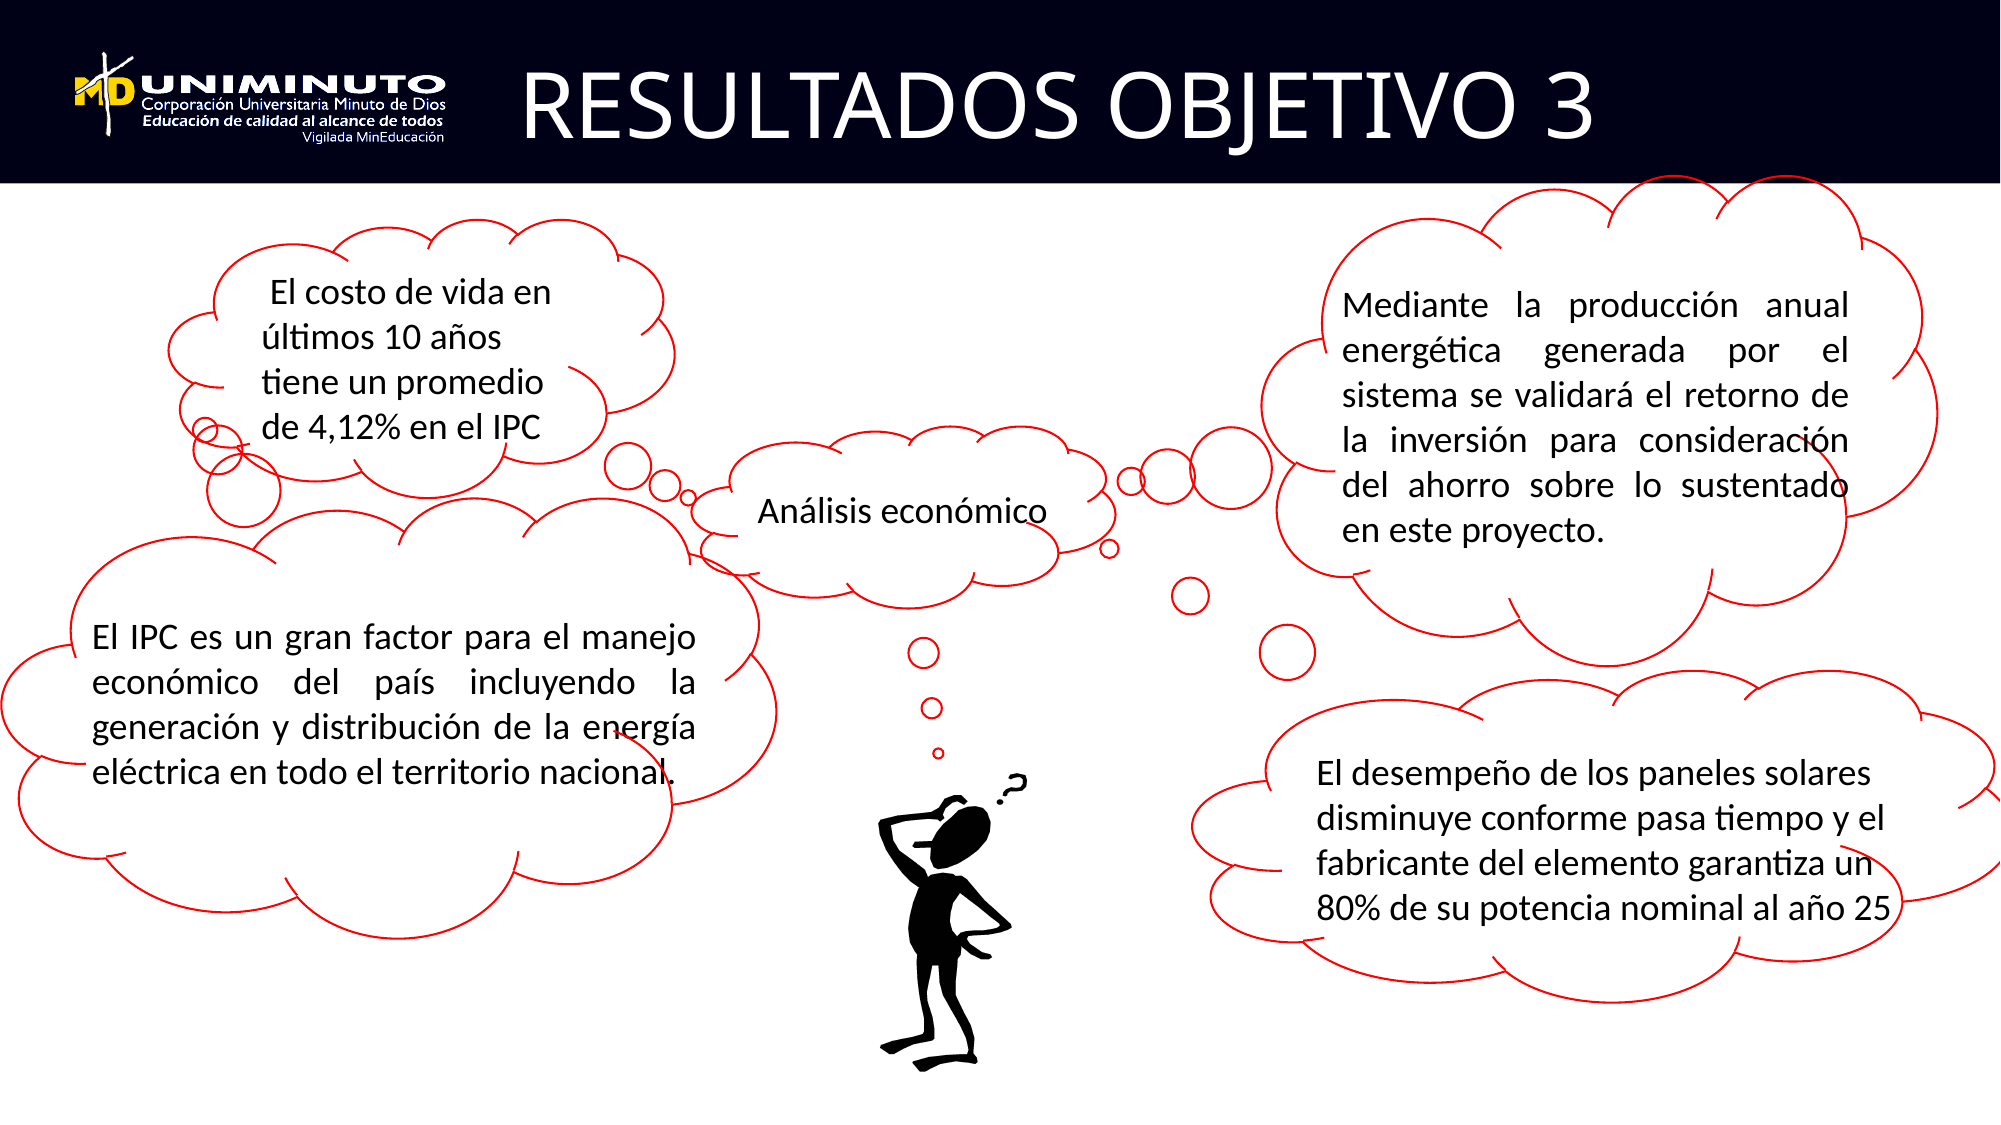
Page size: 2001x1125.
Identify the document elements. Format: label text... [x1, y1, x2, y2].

text_box [1334, 174, 1939, 514]
text_box [932, 747, 945, 760]
text_box [920, 697, 943, 720]
text_box [1191, 669, 2000, 1004]
text_box [1099, 538, 1120, 560]
text_box El costo de vida en últimos 10 años tiene un promedio de 4,12% en el IPC [246, 259, 590, 455]
text_box [1260, 288, 1838, 668]
picture [1443, 218, 1489, 231]
picture [0, 0, 2001, 1125]
text_box [260, 455, 580, 500]
text_box [907, 636, 940, 670]
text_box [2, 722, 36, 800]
text_box [1258, 623, 1317, 682]
text_box [167, 218, 676, 452]
text_box [1116, 426, 1273, 511]
text_box Mediante la producción anual energética generada por el sistema se validará el retorno de la inversión para consideración del ahorro sobre lo sustentado en este proyecto. [1327, 272, 1865, 558]
text_box [1170, 576, 1210, 616]
text_box [191, 416, 282, 529]
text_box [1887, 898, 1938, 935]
text_box [690, 425, 1117, 610]
text_box [0, 497, 778, 940]
picture [483, 218, 556, 232]
text_box [603, 441, 697, 507]
text_box El IPC es un gran factor para el manejo económico del país incluyendo la generación y distribución de la energía eléctrica en todo el territorio nacional. [2, 604, 74, 688]
title RESULTADOS OBJETIVO 3 [207, 0, 1932, 218]
